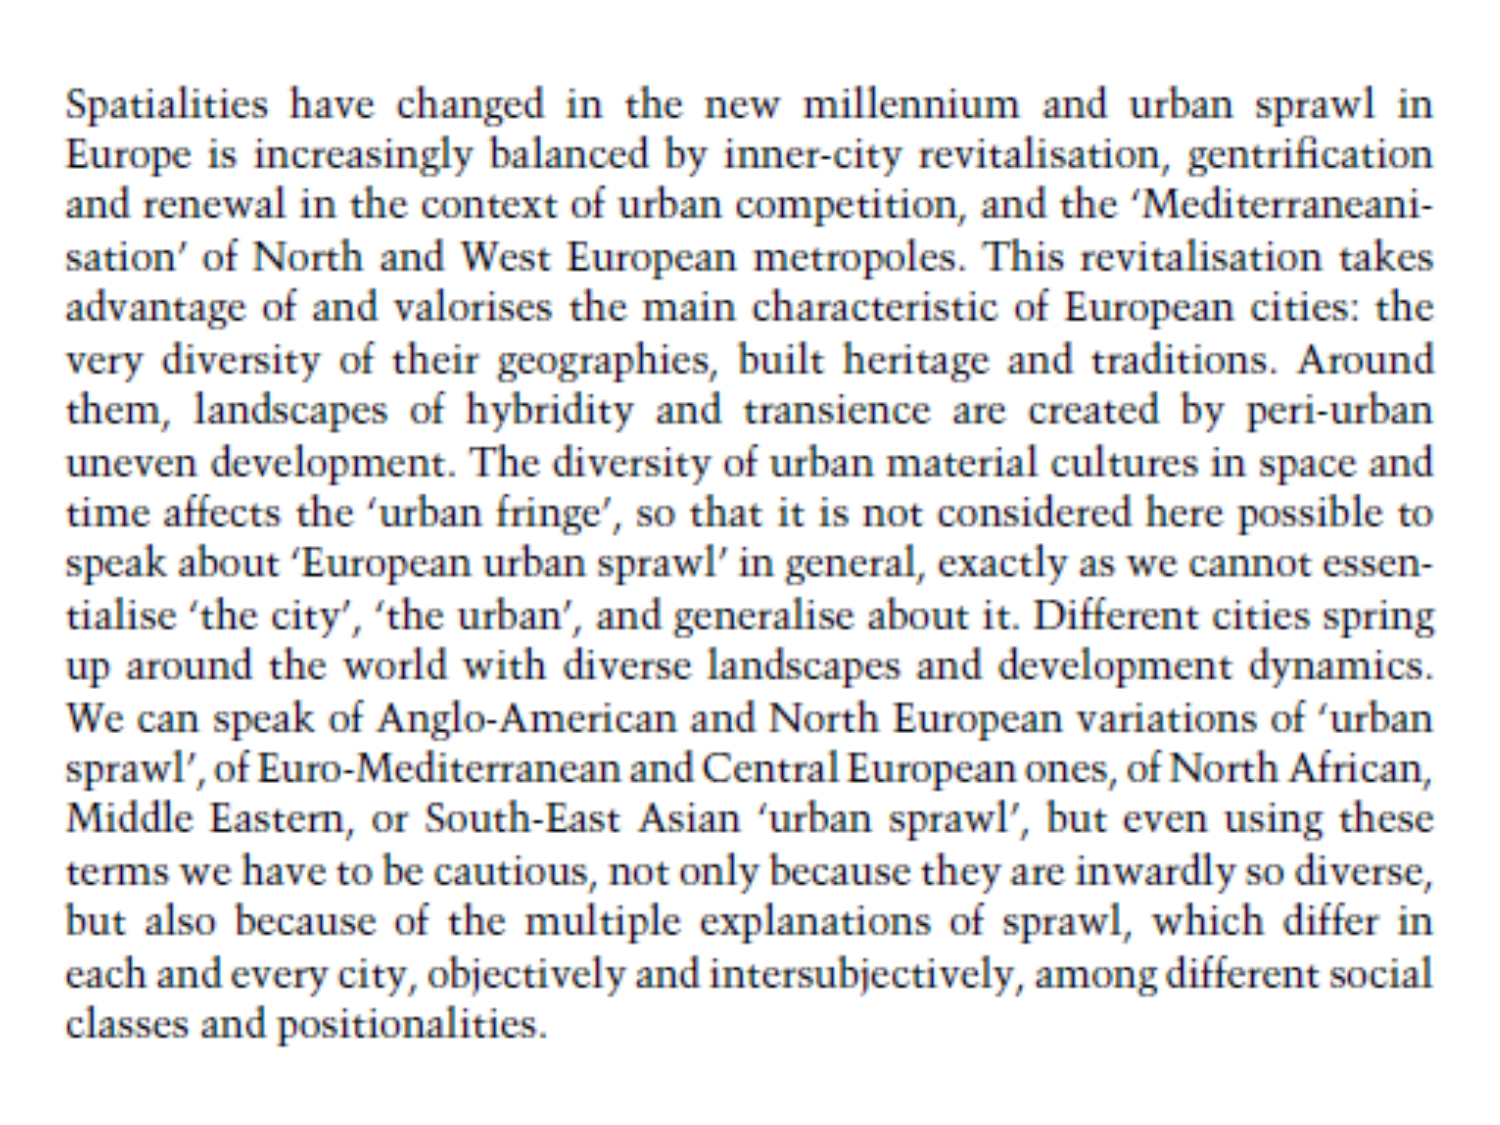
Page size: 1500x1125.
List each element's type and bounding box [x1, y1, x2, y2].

picture [27, 66, 1490, 1071]
